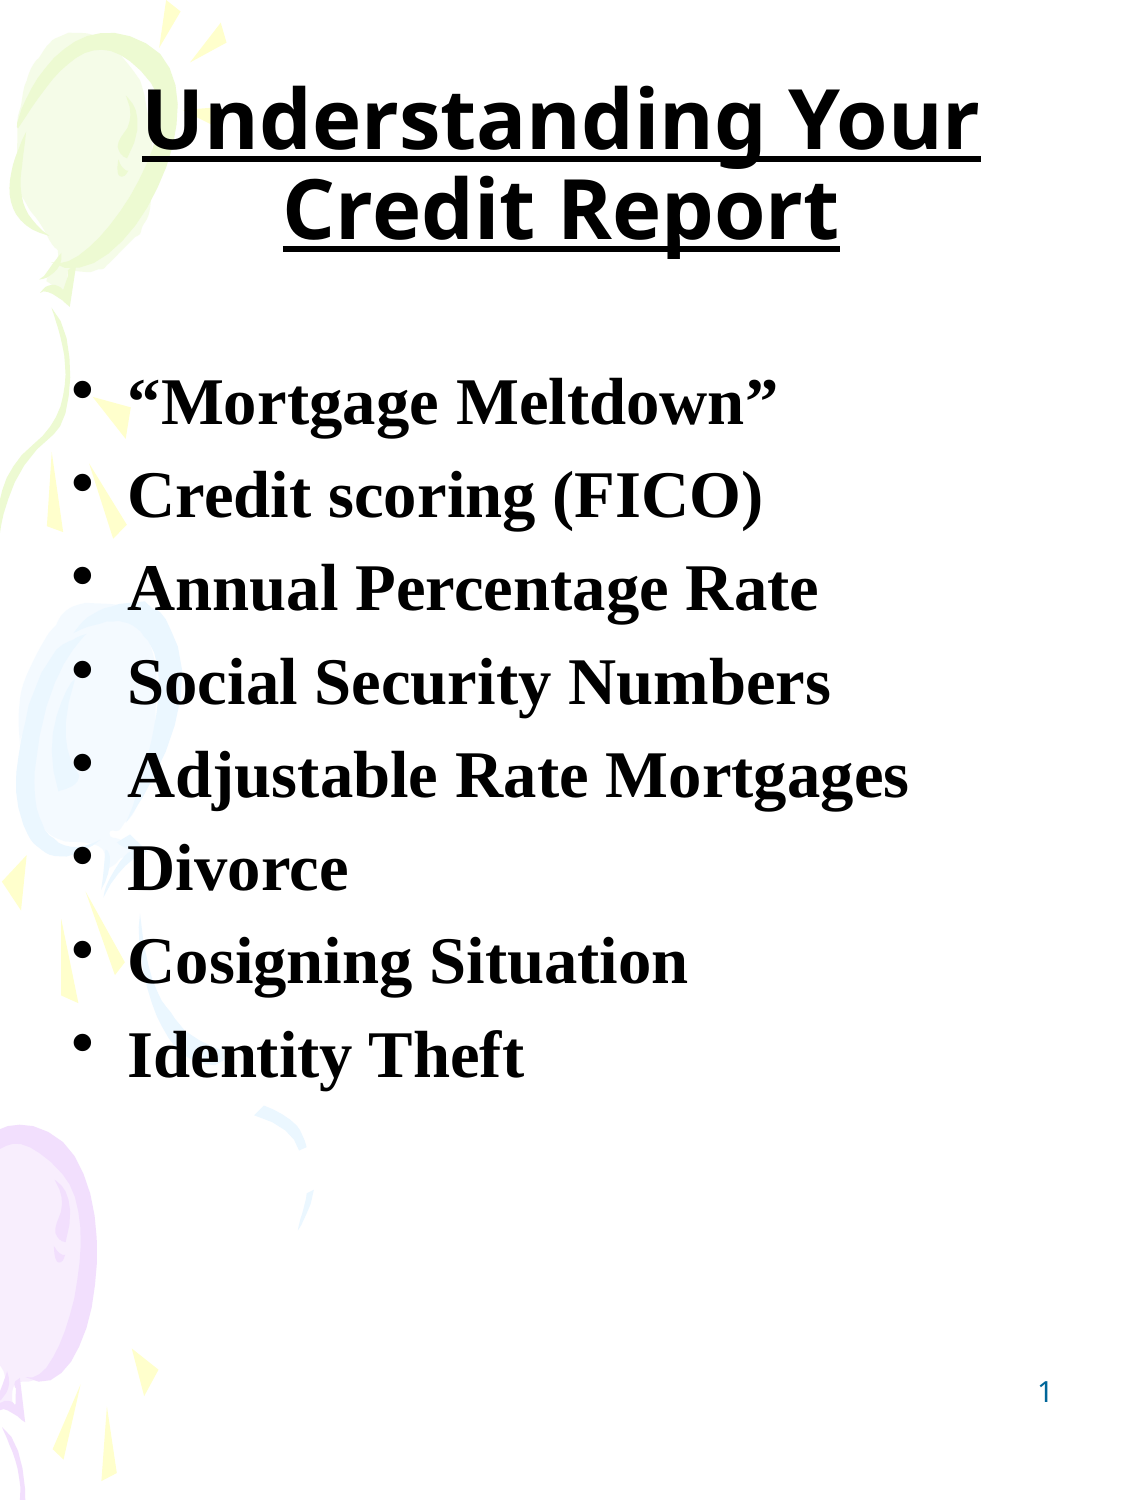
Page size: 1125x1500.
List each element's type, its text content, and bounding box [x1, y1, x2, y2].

list “Mortgage Meltdown” Credit scoring (FICO) Annual Percentage Rate Social Security Numbers Adjustable Rate Mortgages Divorce Cosigning Situation Identity Theft [56, 349, 1069, 1325]
title Understanding Your Credit Report [54, 22, 1069, 311]
slide_number 1 [806, 1365, 1069, 1466]
